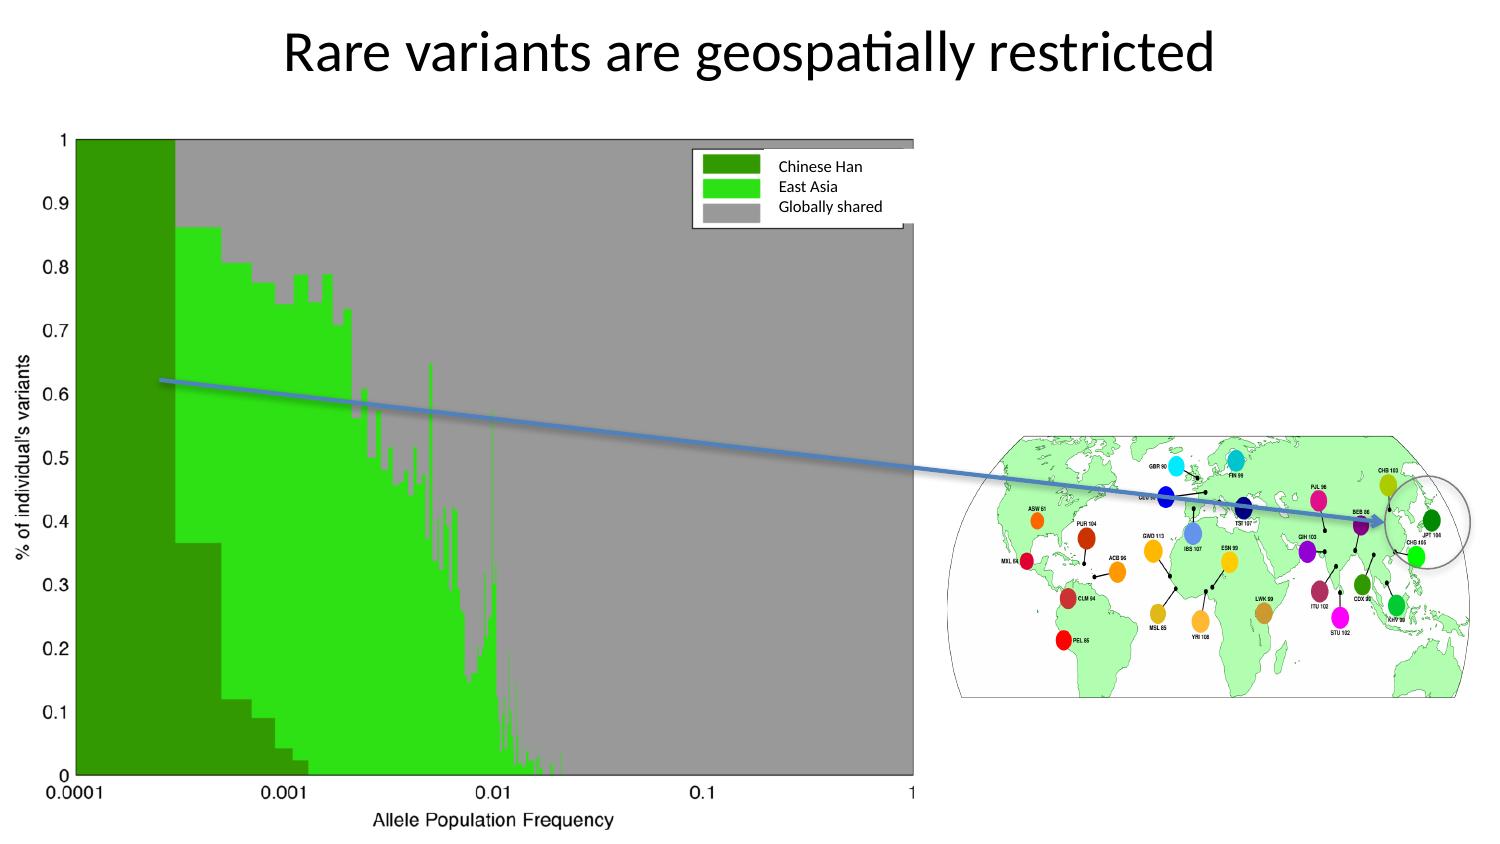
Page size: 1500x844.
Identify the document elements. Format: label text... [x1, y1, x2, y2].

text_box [159, 379, 1386, 523]
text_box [14, 128, 1031, 830]
text_box Rare variants are geospatially restricted [0, 5, 1500, 147]
picture [946, 433, 1471, 698]
